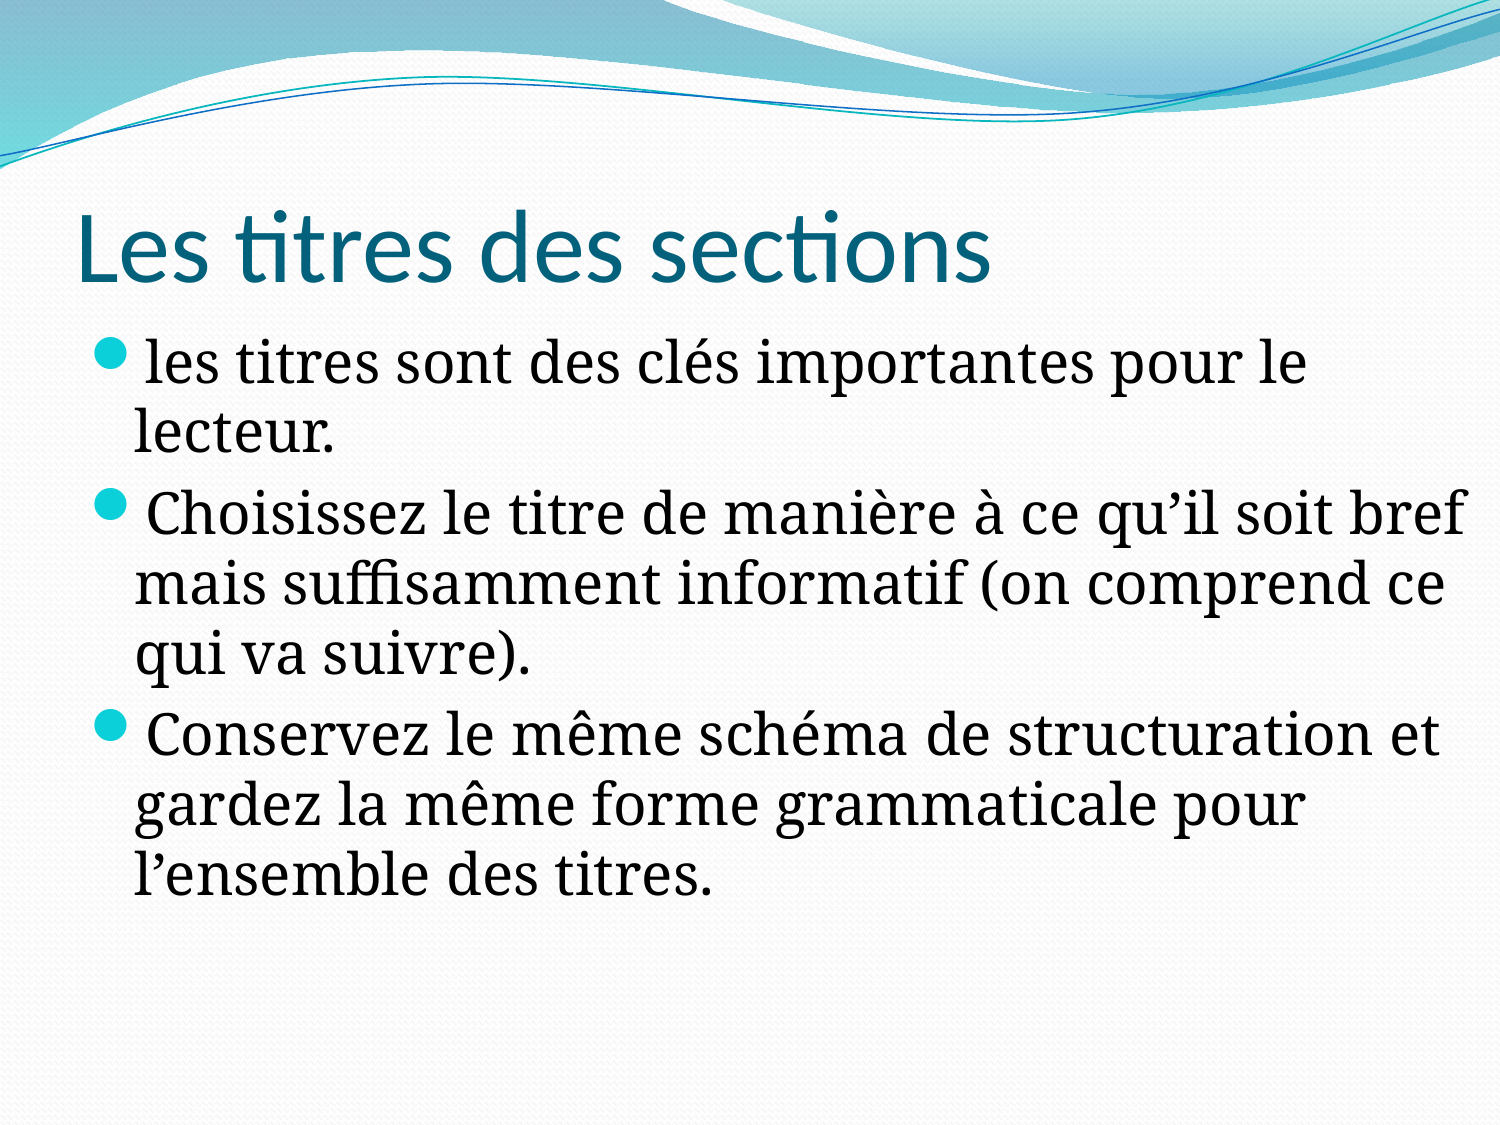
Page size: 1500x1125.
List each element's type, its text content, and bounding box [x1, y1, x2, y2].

title Les titres des sections [75, 115, 1425, 303]
list les titres sont des clés importantes pour le lecteur. Choisissez le titre de manière à ce qu’il soit bref mais suffisamment informatif (on comprend ce qui va suivre). Conservez le même schéma de structuration et gardez la même forme grammaticale pour l’ensemble des titres. [75, 317, 1500, 1038]
